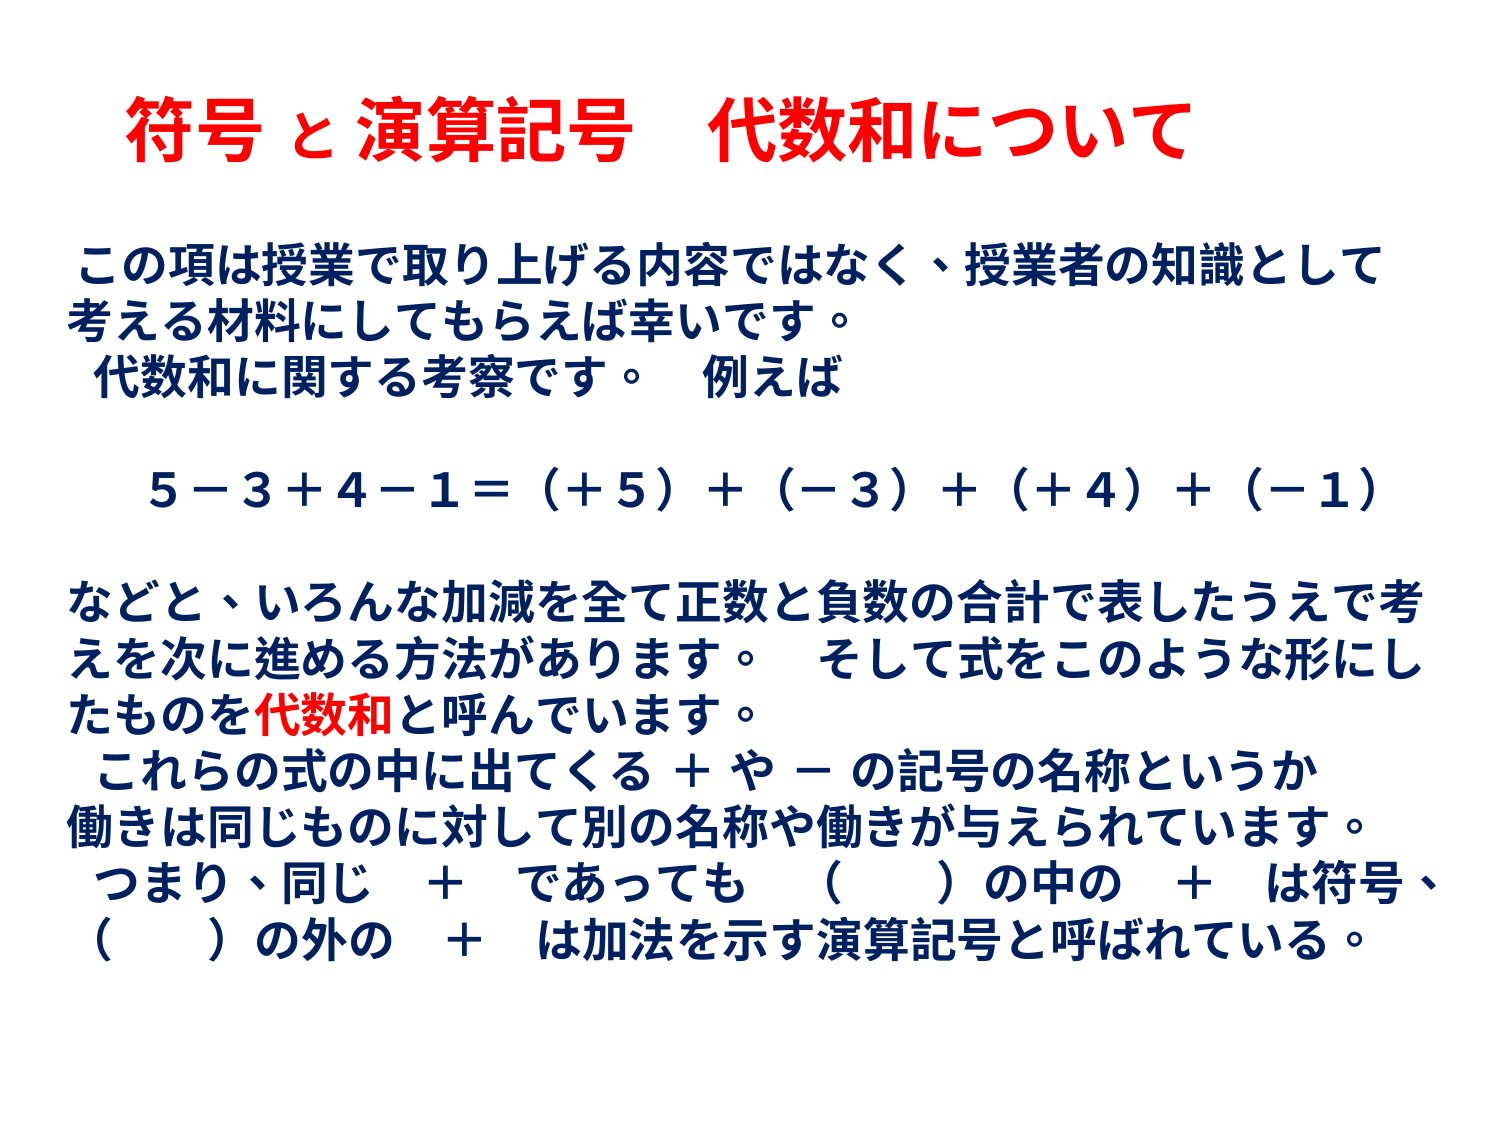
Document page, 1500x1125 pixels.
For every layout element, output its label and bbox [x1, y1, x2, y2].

text_box [41, 42, 1447, 1097]
